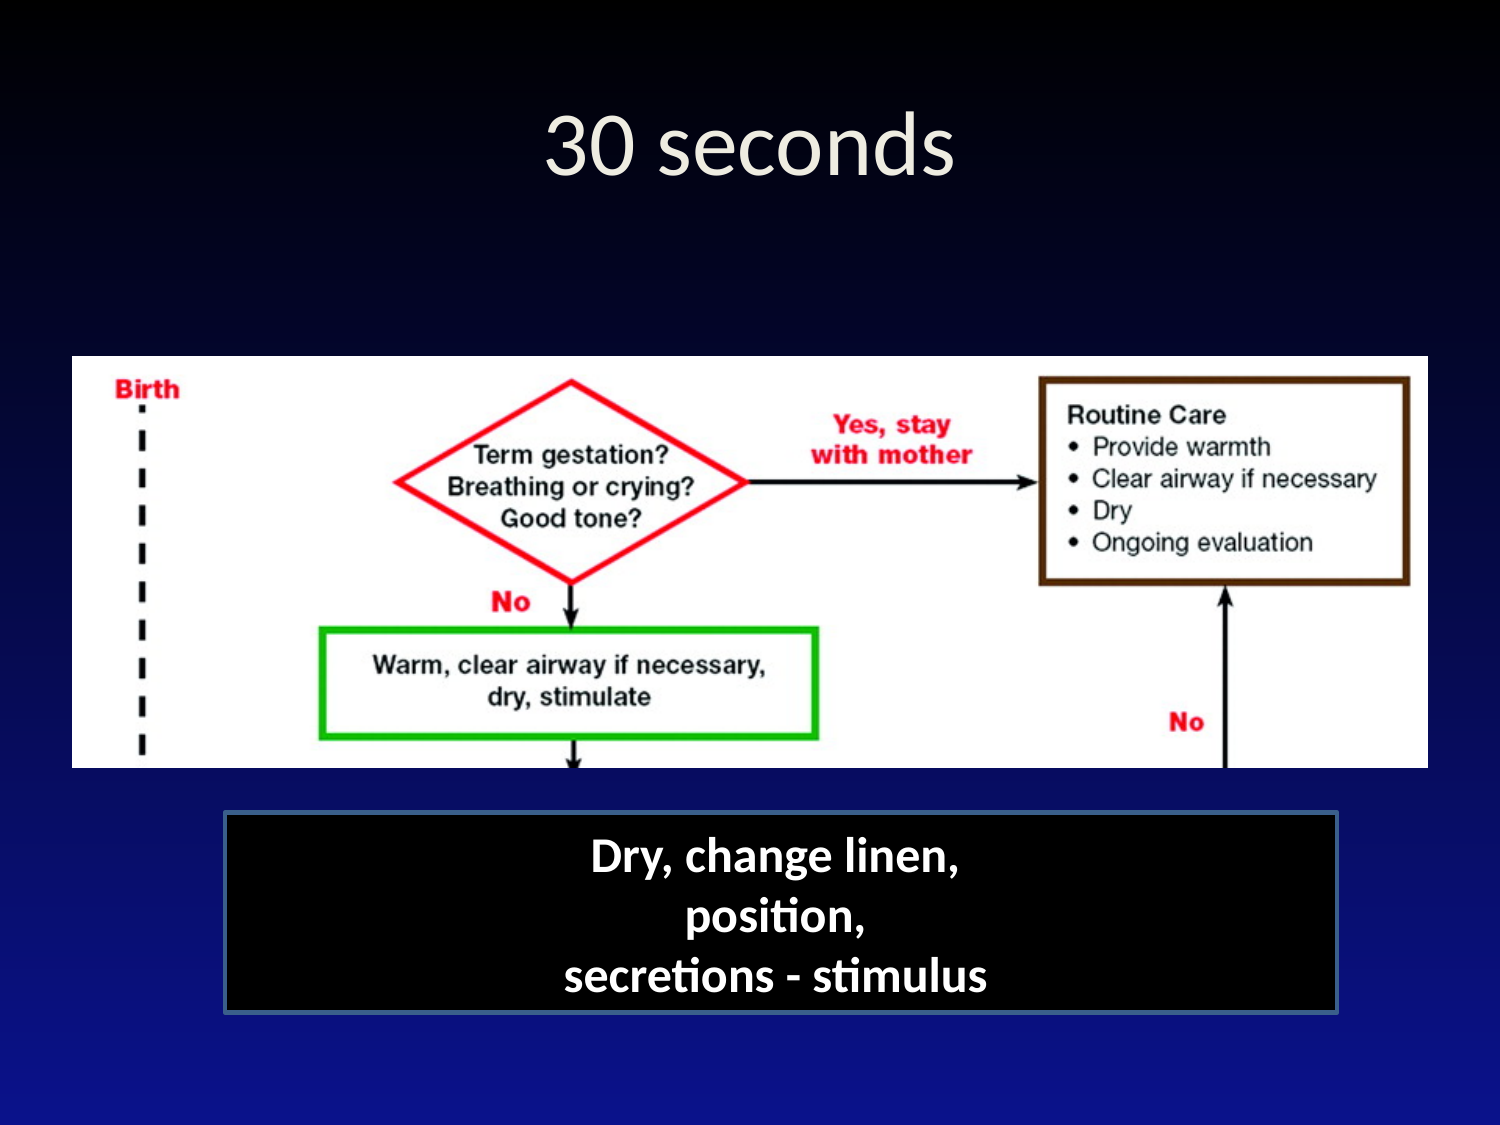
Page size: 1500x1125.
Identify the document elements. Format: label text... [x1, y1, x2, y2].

text_box Dry, change linen, position, secretions - stimulus [223, 810, 1339, 1015]
title 30 seconds [75, 45, 1425, 233]
picture [72, 356, 1428, 769]
